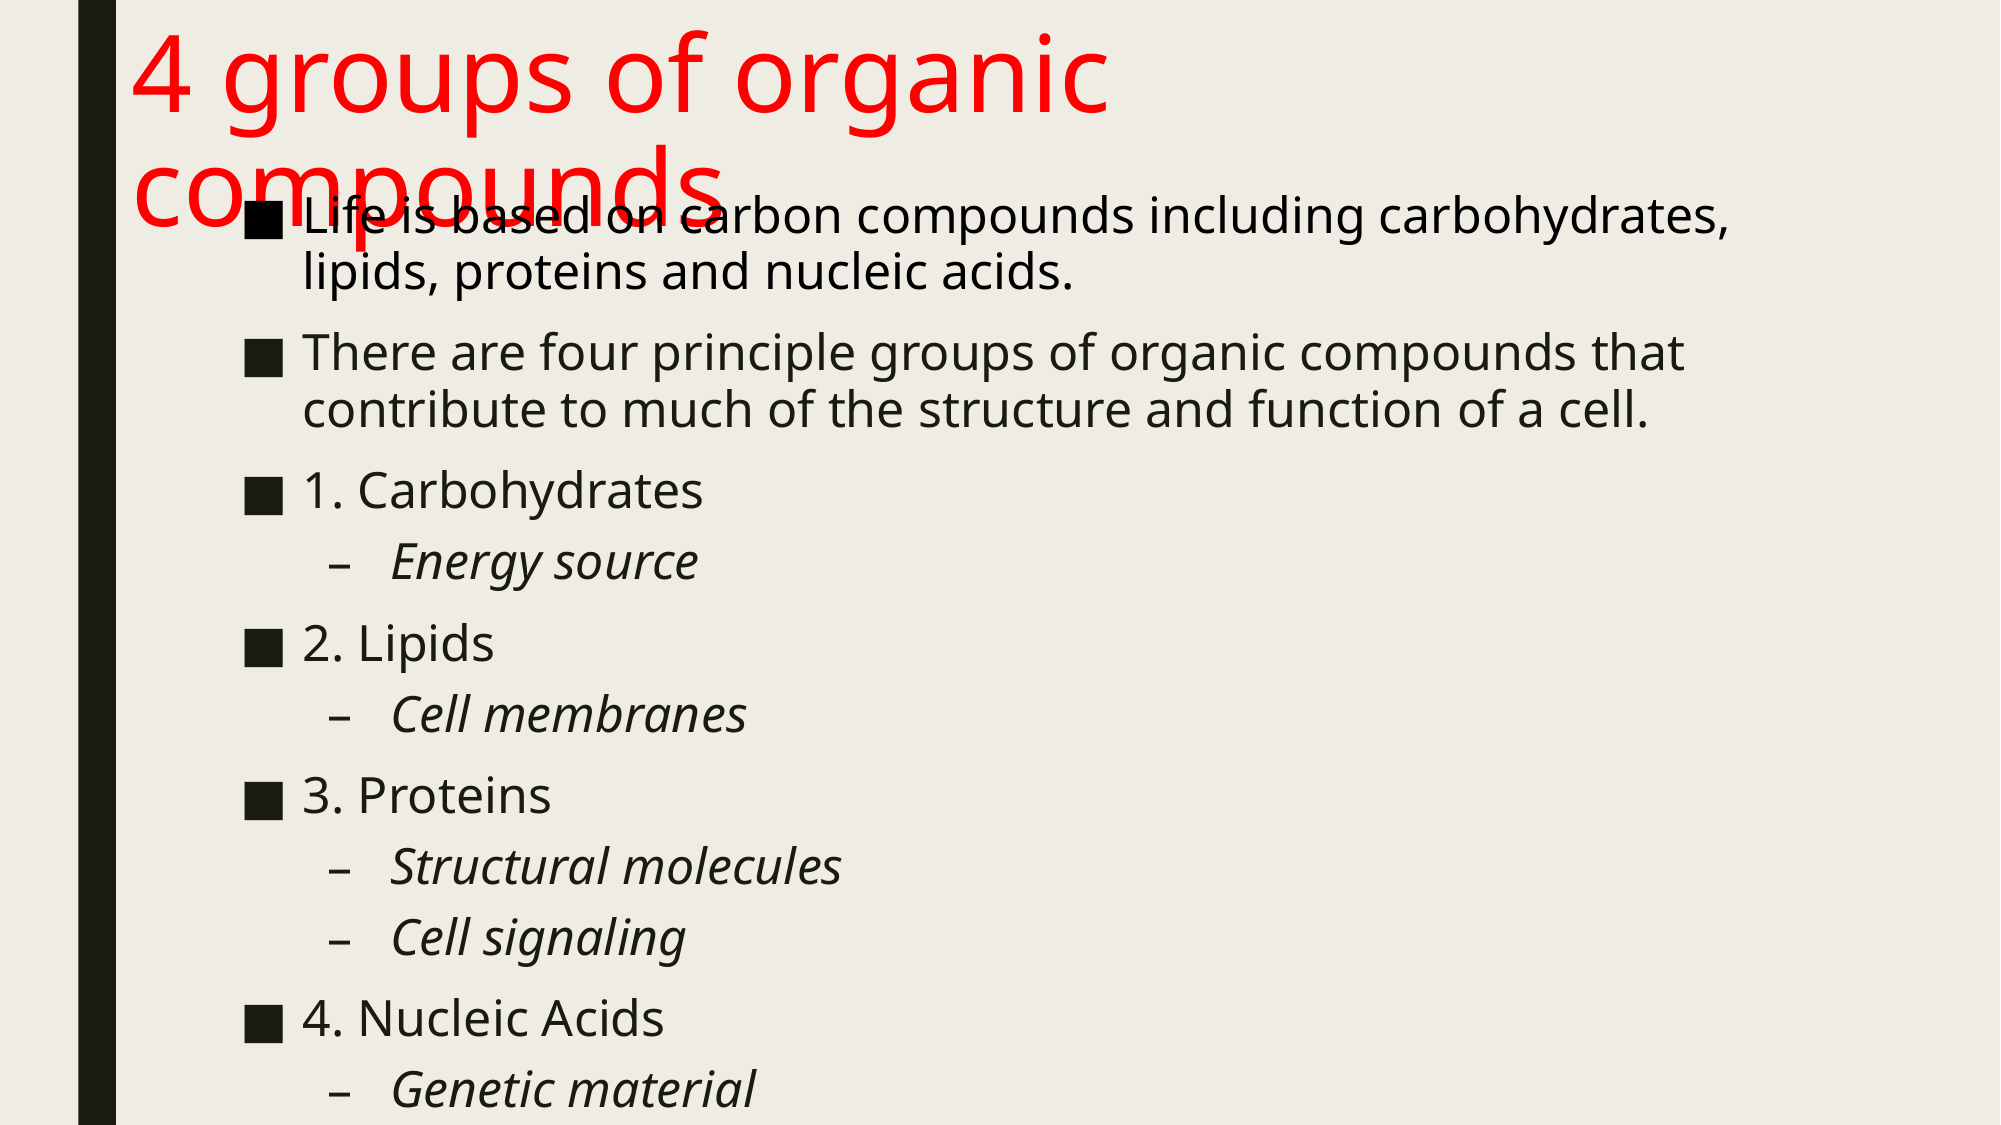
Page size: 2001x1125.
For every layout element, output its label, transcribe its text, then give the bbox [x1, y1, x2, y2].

title 4 groups of organic compounds [116, 14, 1692, 258]
list Life is based on carbon compounds including carbohydrates, lipids, proteins and nucleic acids. There are four principle groups of organic compounds that contribute to much of the structure and function of a cell. 1. Carbohydrates Energy source 2. Lipids Cell membranes 3. Proteins Structural molecules Cell signaling 4. Nucleic Acids Genetic material [225, 180, 1800, 768]
